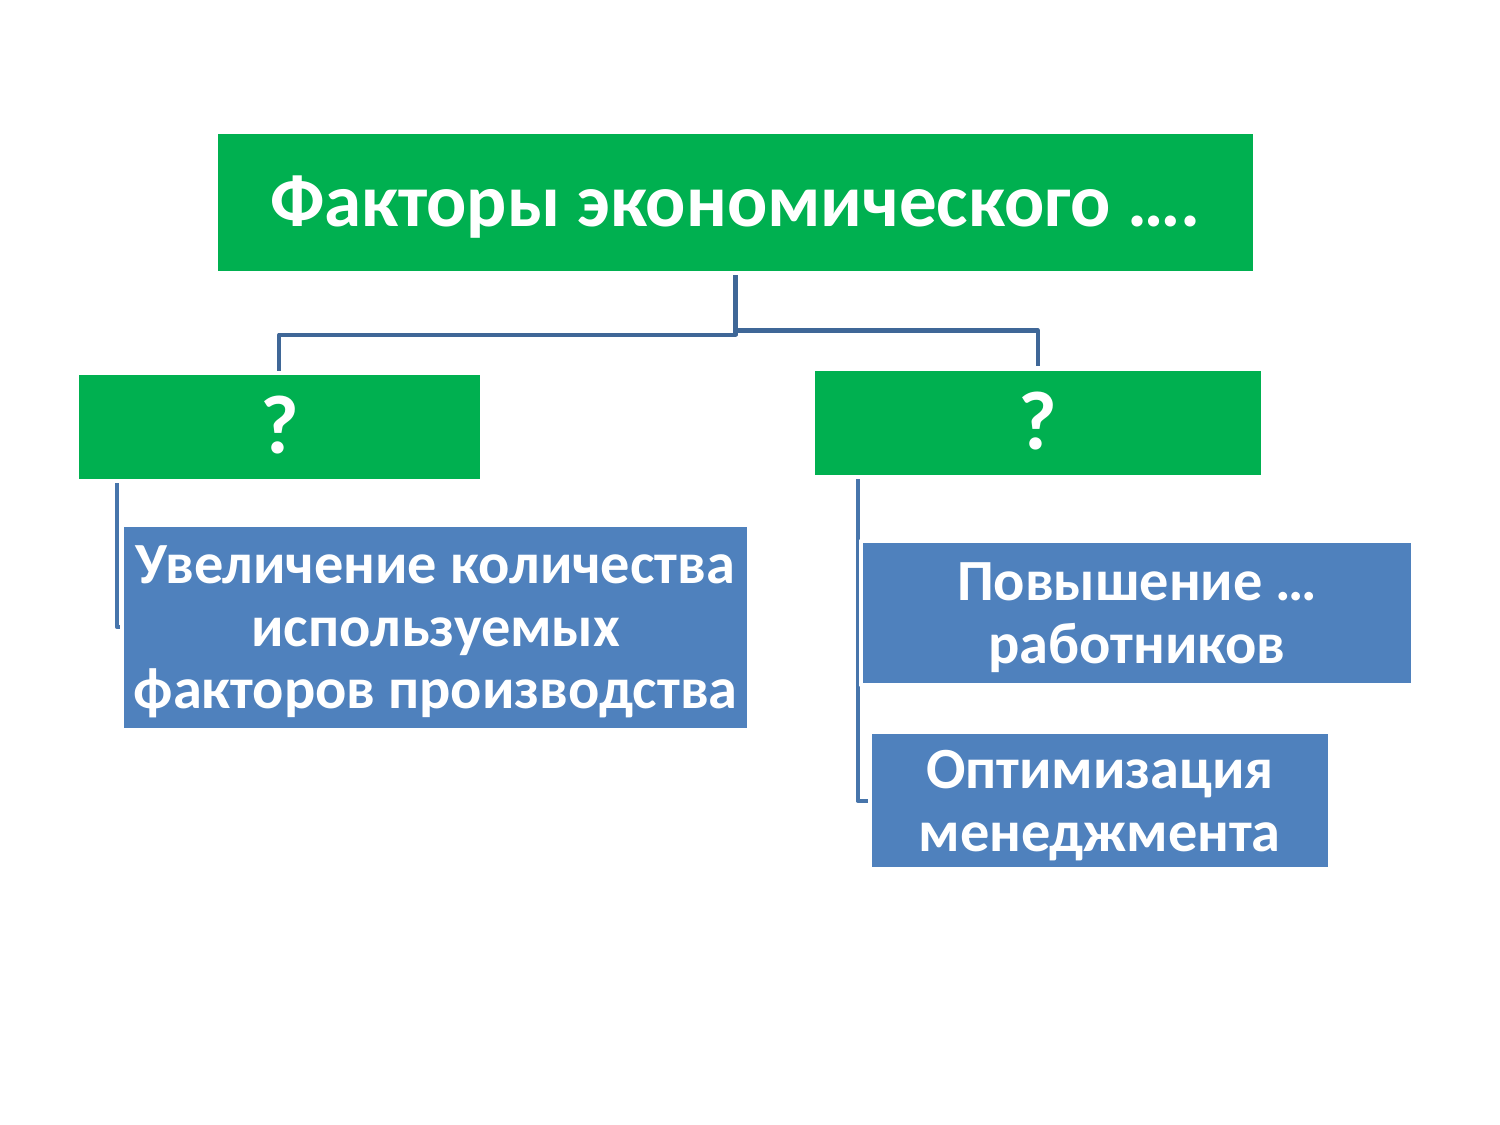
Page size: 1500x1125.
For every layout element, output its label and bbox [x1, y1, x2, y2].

text_box [76, 42, 1436, 1059]
